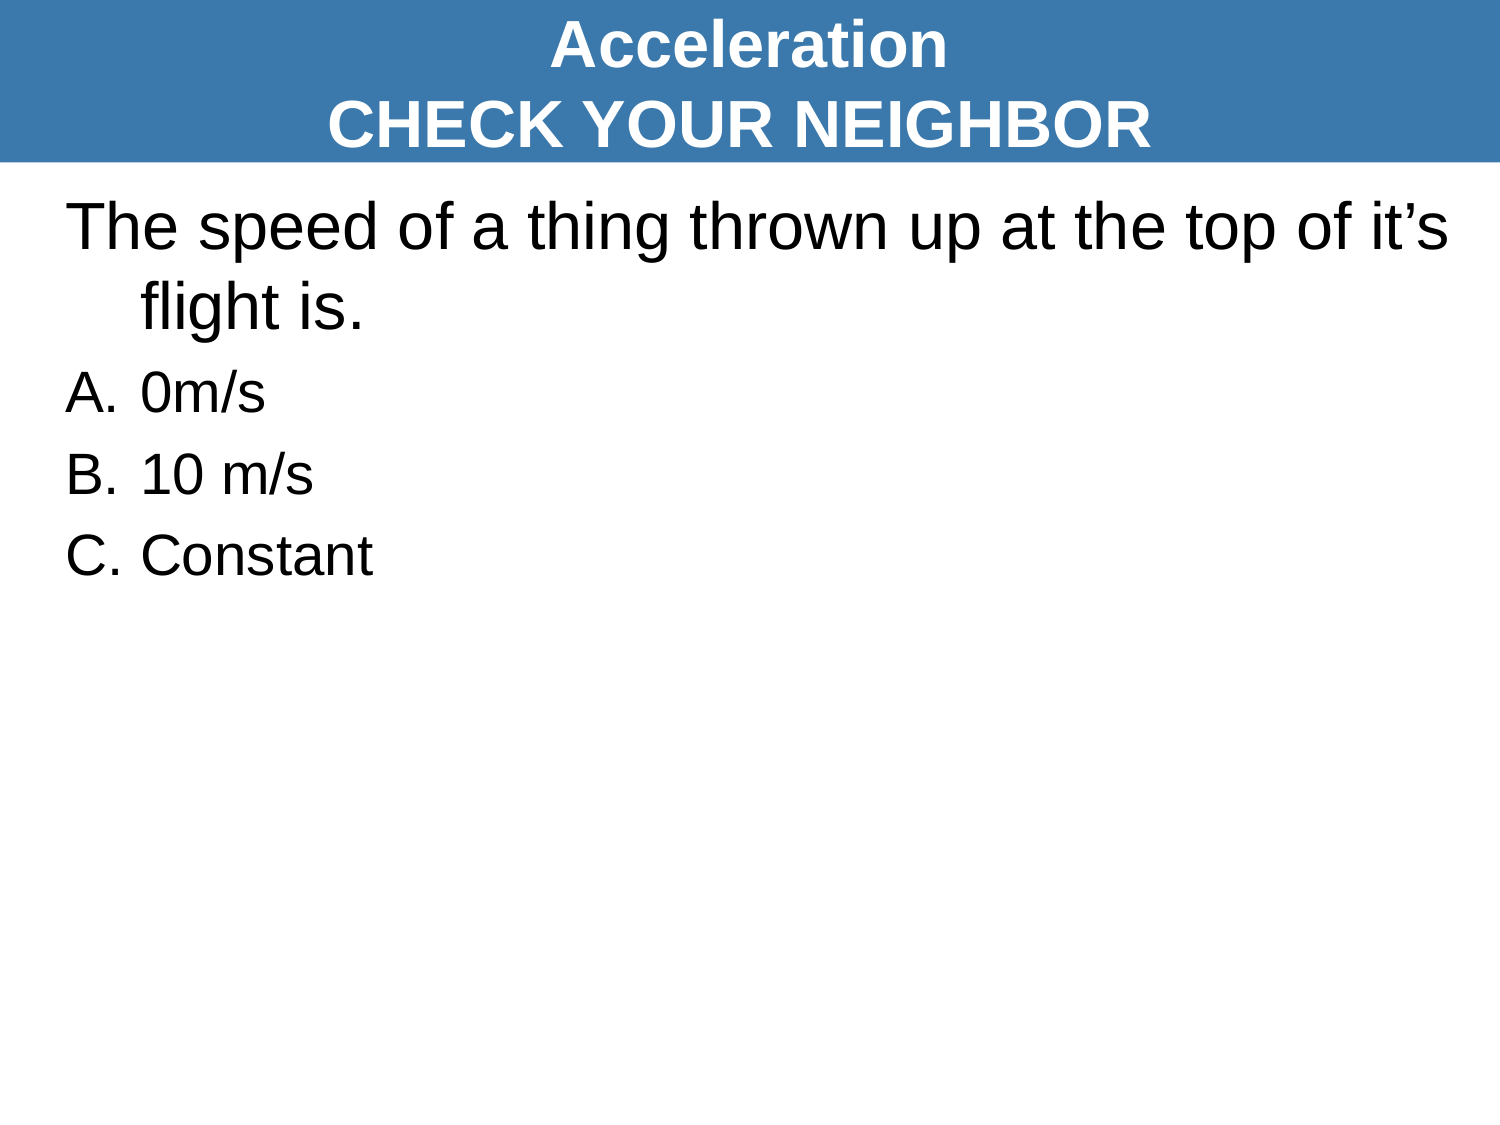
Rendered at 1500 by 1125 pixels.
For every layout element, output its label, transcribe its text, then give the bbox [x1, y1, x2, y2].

list The speed of a thing thrown up at the top of it’s flight is. 0m/s 10 m/s Constant [50, 174, 1499, 761]
text_box Acceleration CHECK YOUR NEIGHBOR [0, 0, 1500, 163]
